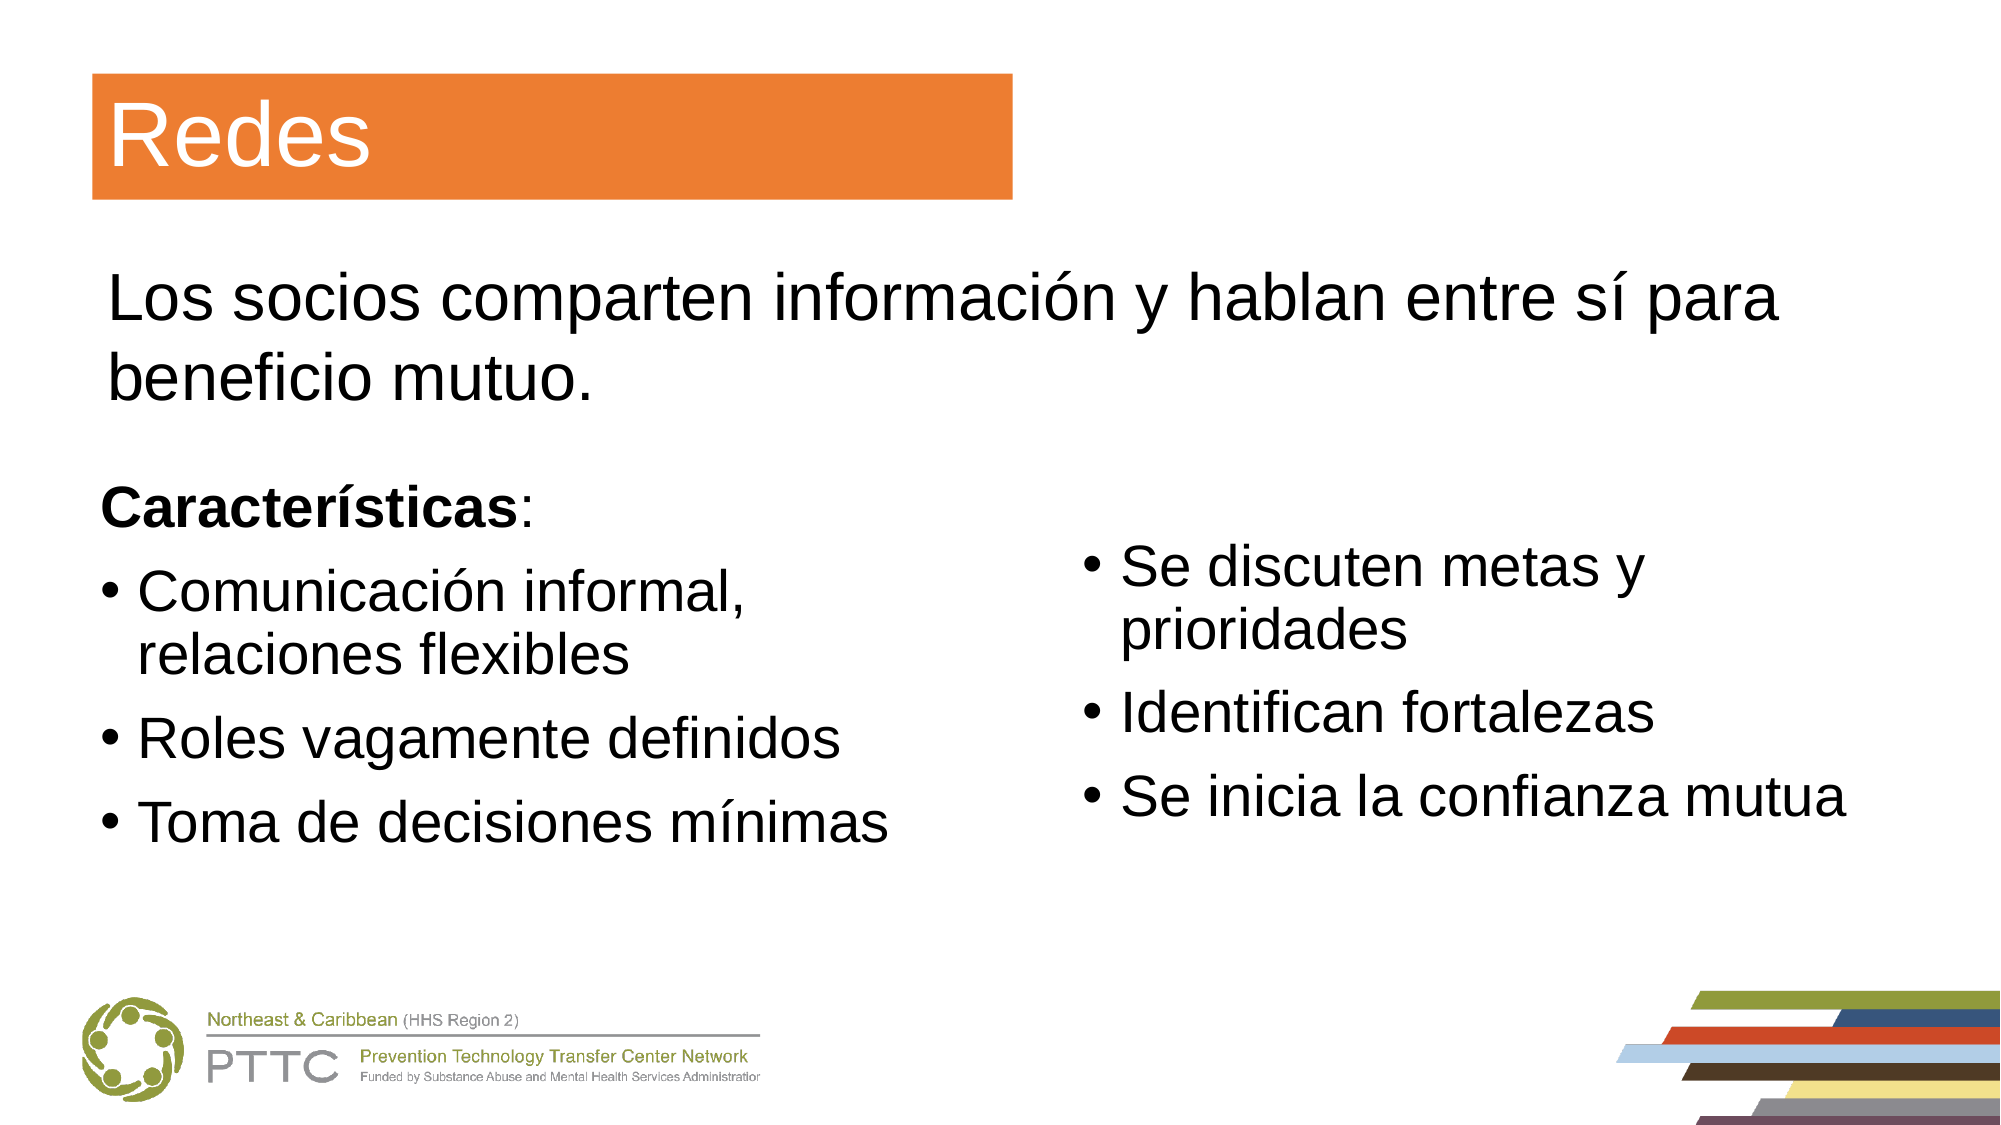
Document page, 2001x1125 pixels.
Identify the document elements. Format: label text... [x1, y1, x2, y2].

picture [82, 997, 761, 1102]
text_box Los socios comparten información y hablan entre sí para beneficio mutuo. [92, 246, 1825, 422]
picture [1596, 941, 2000, 1125]
text_box Se discuten metas y prioridades Identifican fortalezas Se inicia la confianza mutua [1067, 437, 1888, 892]
list Características: Comunicación informal, relaciones flexibles Roles vagamente definidos Toma de decisiones mínimas [85, 470, 1013, 925]
title Redes [91, 73, 1014, 201]
